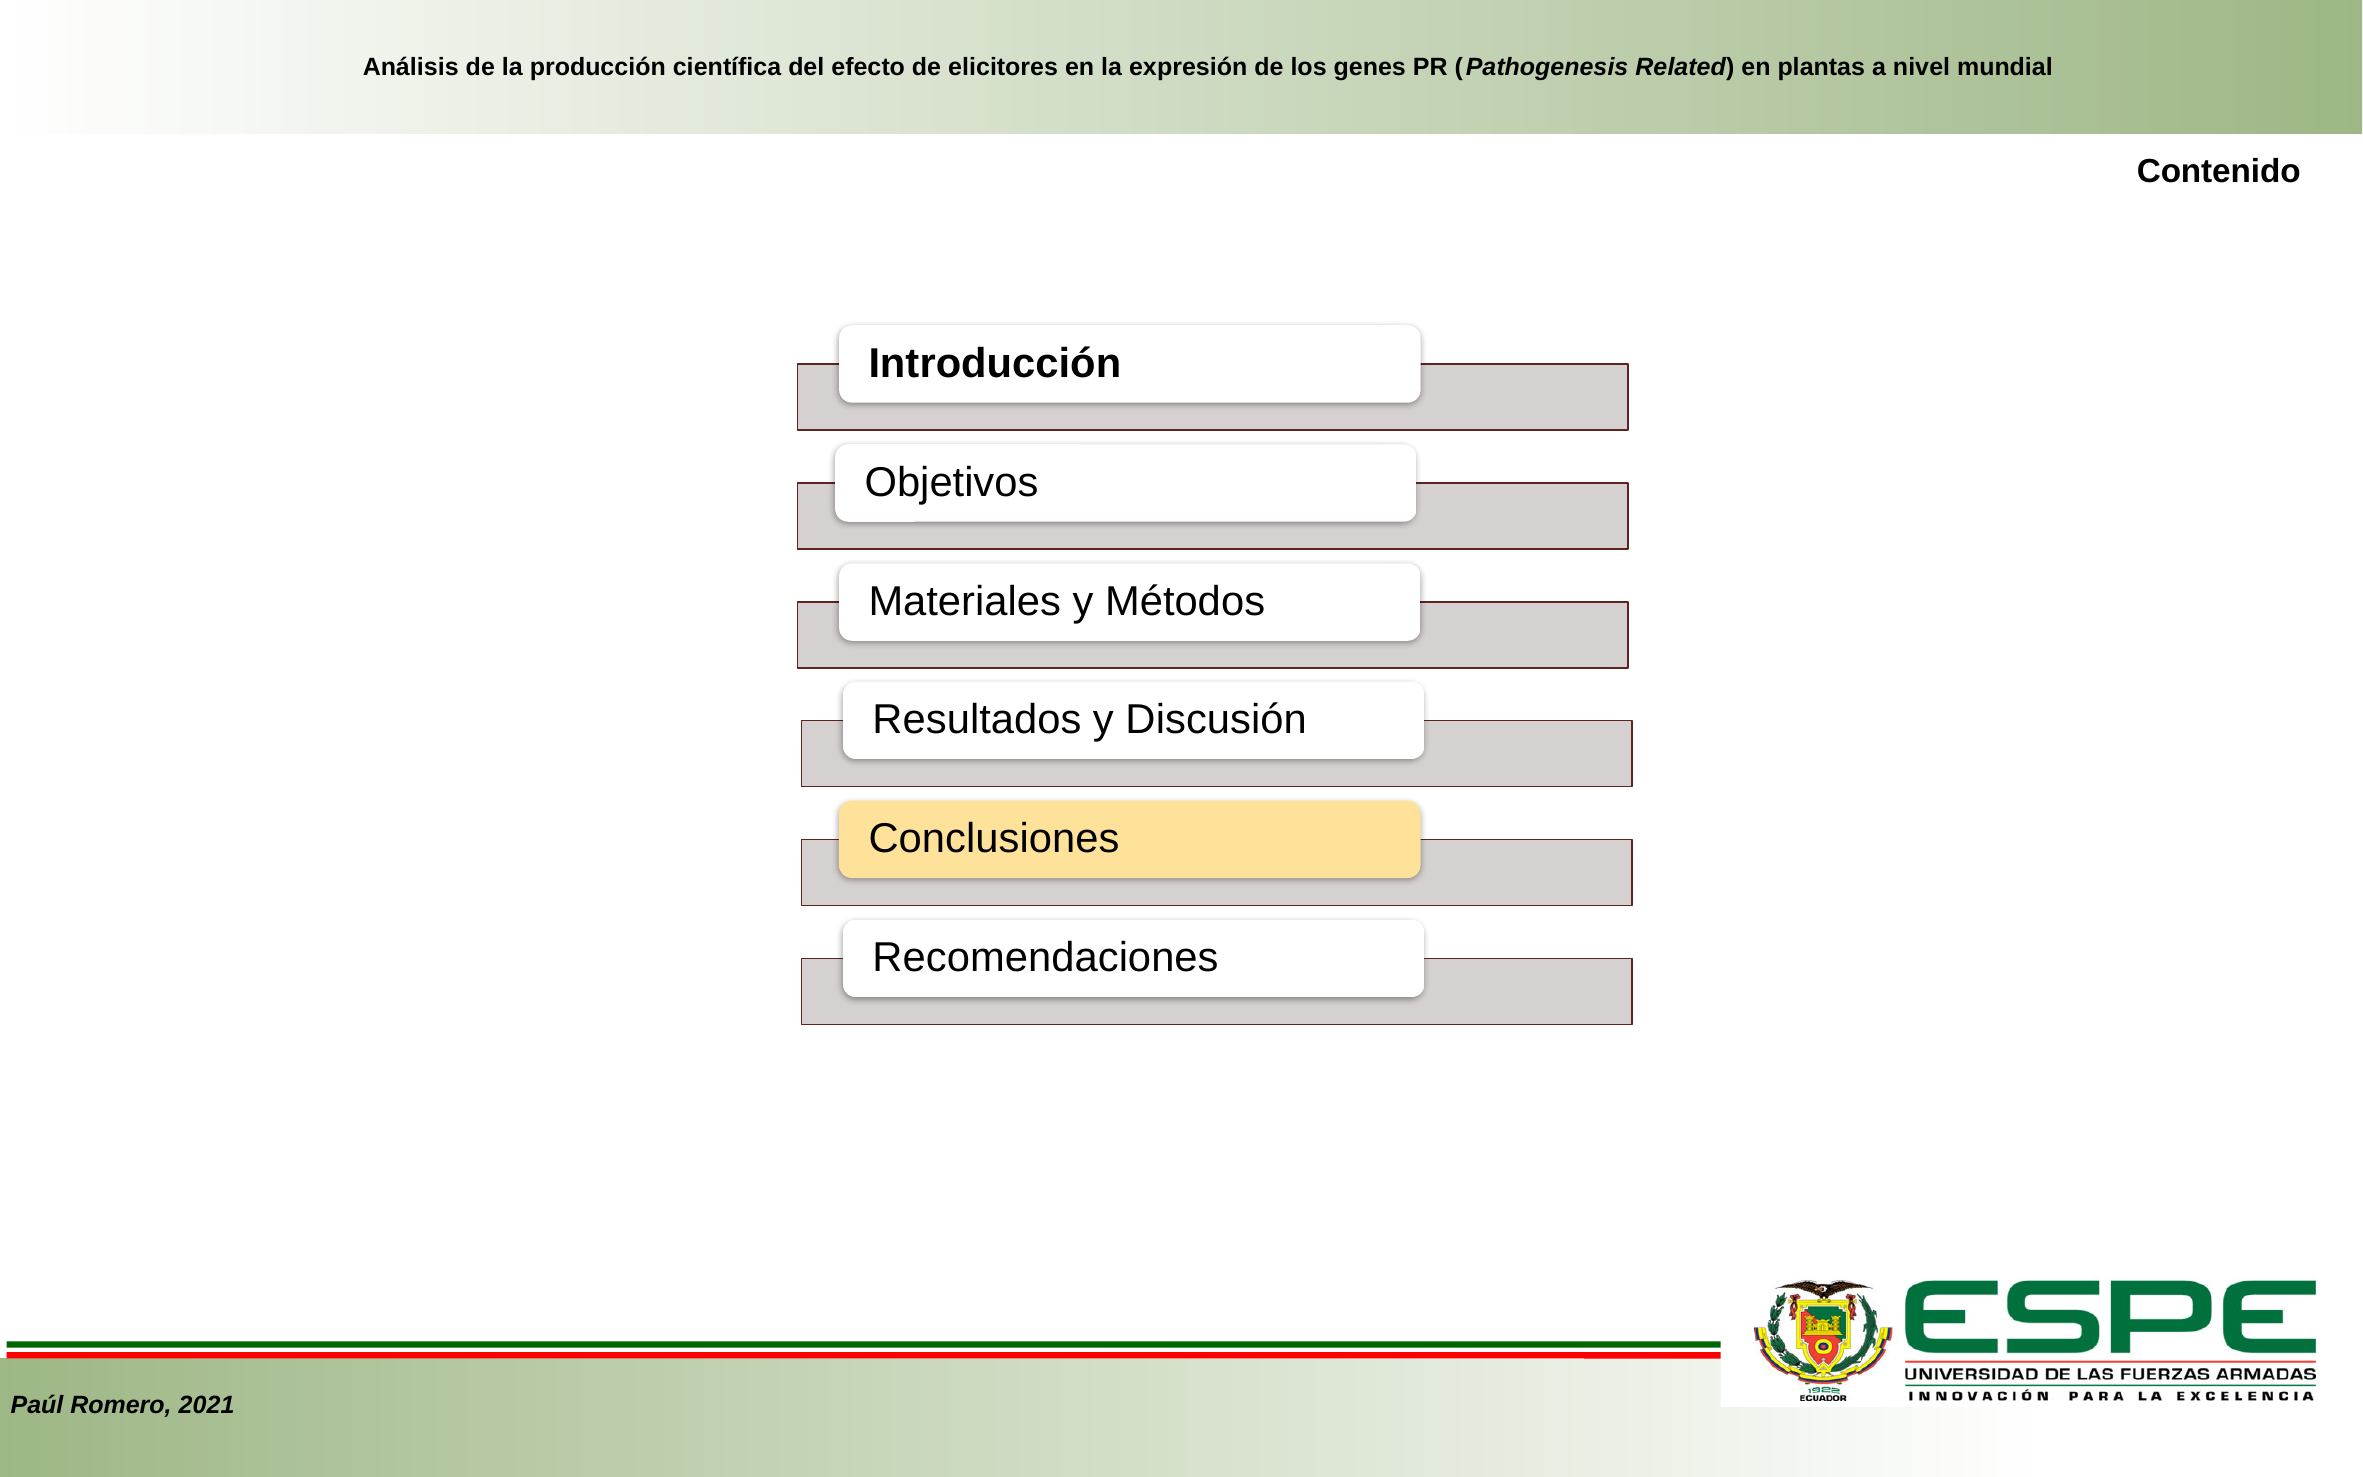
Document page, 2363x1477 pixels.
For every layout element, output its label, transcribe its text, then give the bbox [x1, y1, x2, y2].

text_box Paúl Romero, 2021 [0, 1384, 292, 1425]
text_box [797, 322, 1629, 671]
text_box Contenido [2050, 146, 2363, 187]
text_box Análisis de la producción científica del efecto de elicitores en la expresión de los genes PR (Pathogenesis Related) en plantas a nivel mundial [331, 47, 2092, 98]
picture [1720, 1271, 2355, 1407]
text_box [801, 679, 1633, 1027]
